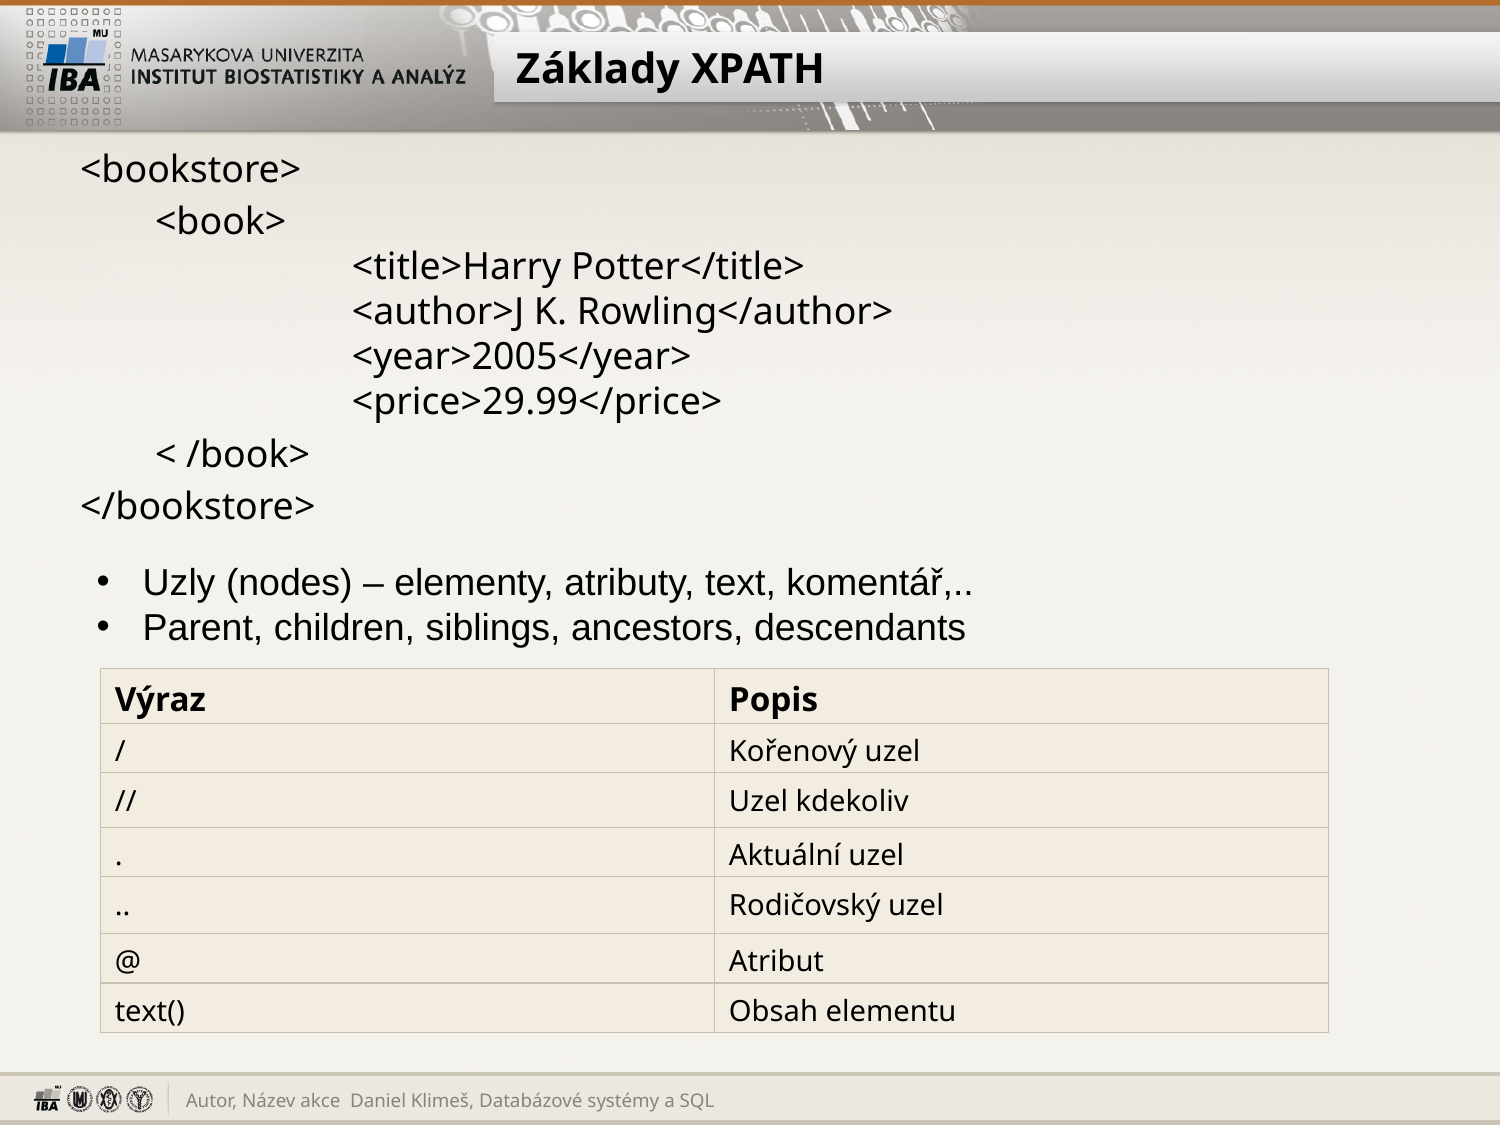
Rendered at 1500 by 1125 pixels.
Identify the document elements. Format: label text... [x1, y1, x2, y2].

picture [0, 0, 1500, 1125]
table_header Výraz [101, 669, 714, 723]
title Základy XPATH [501, 31, 1471, 104]
table_cell Rodičovský uzel [715, 877, 1328, 933]
table_cell / [101, 724, 714, 772]
table_cell Obsah elementu [715, 984, 1328, 1032]
table_cell Uzel kdekoliv [715, 773, 1328, 827]
table_header Popis [715, 669, 1328, 723]
table_cell Atribut [715, 934, 1328, 982]
table_cell . [101, 828, 714, 876]
footer Daniel Klimeš, Databázové systémy a SQL [335, 1081, 1340, 1125]
text_box Uzly (nodes) – elementy, atributy, text, komentář,.. Parent, children, siblings, ancestors, descendants [81, 550, 1000, 656]
table_cell // [101, 773, 714, 827]
table_cell text() [101, 984, 714, 1032]
table_cell @ [101, 934, 714, 982]
table_cell Kořenový uzel [715, 724, 1328, 772]
list <bookstore> <book> <title>Harry Potter</title> <author>J K. Rowling</author> <year>2005</year> <price>29.99</price> < /book> </bookstore> [64, 136, 1416, 563]
table_cell Aktuální uzel [715, 828, 1328, 876]
table_cell .. [101, 877, 714, 933]
